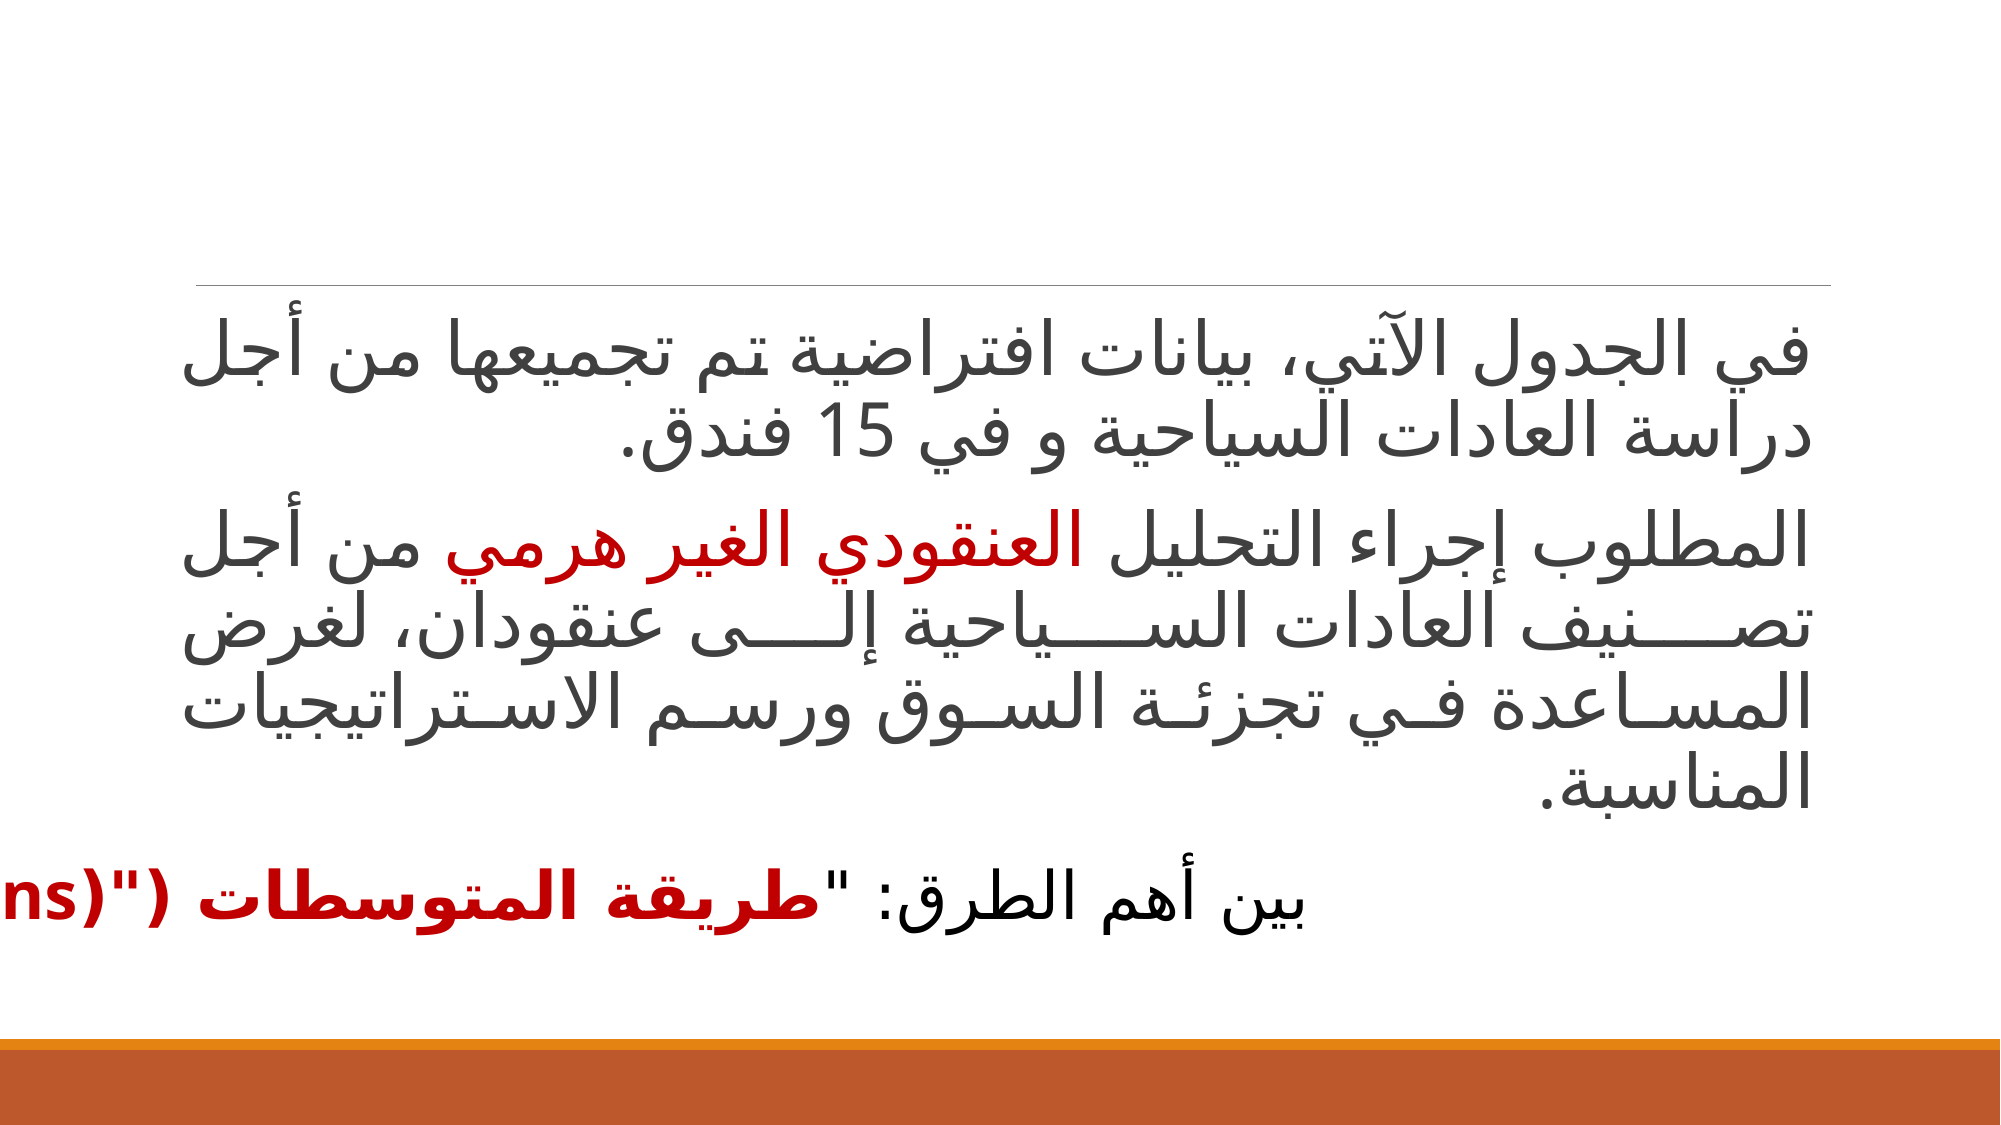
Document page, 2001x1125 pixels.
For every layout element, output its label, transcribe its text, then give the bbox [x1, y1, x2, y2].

text_box بين أهم الطرق: "طريقة المتوسطات ("(K-means [0, 845, 1324, 940]
list في الجدول الآتي، بيانات افتراضية تم تجميعها من أجل دراسة العادات السياحية و في 15 فندق. المطلوب إجراء التحليل العنقودي الغير هرمي من أجل تصنيف العادات السياحية إلى عنقودان، لغرض المساعدة في تجزئة السوق ورسم الاستراتيجيات المناسبة. [180, 302, 1830, 963]
